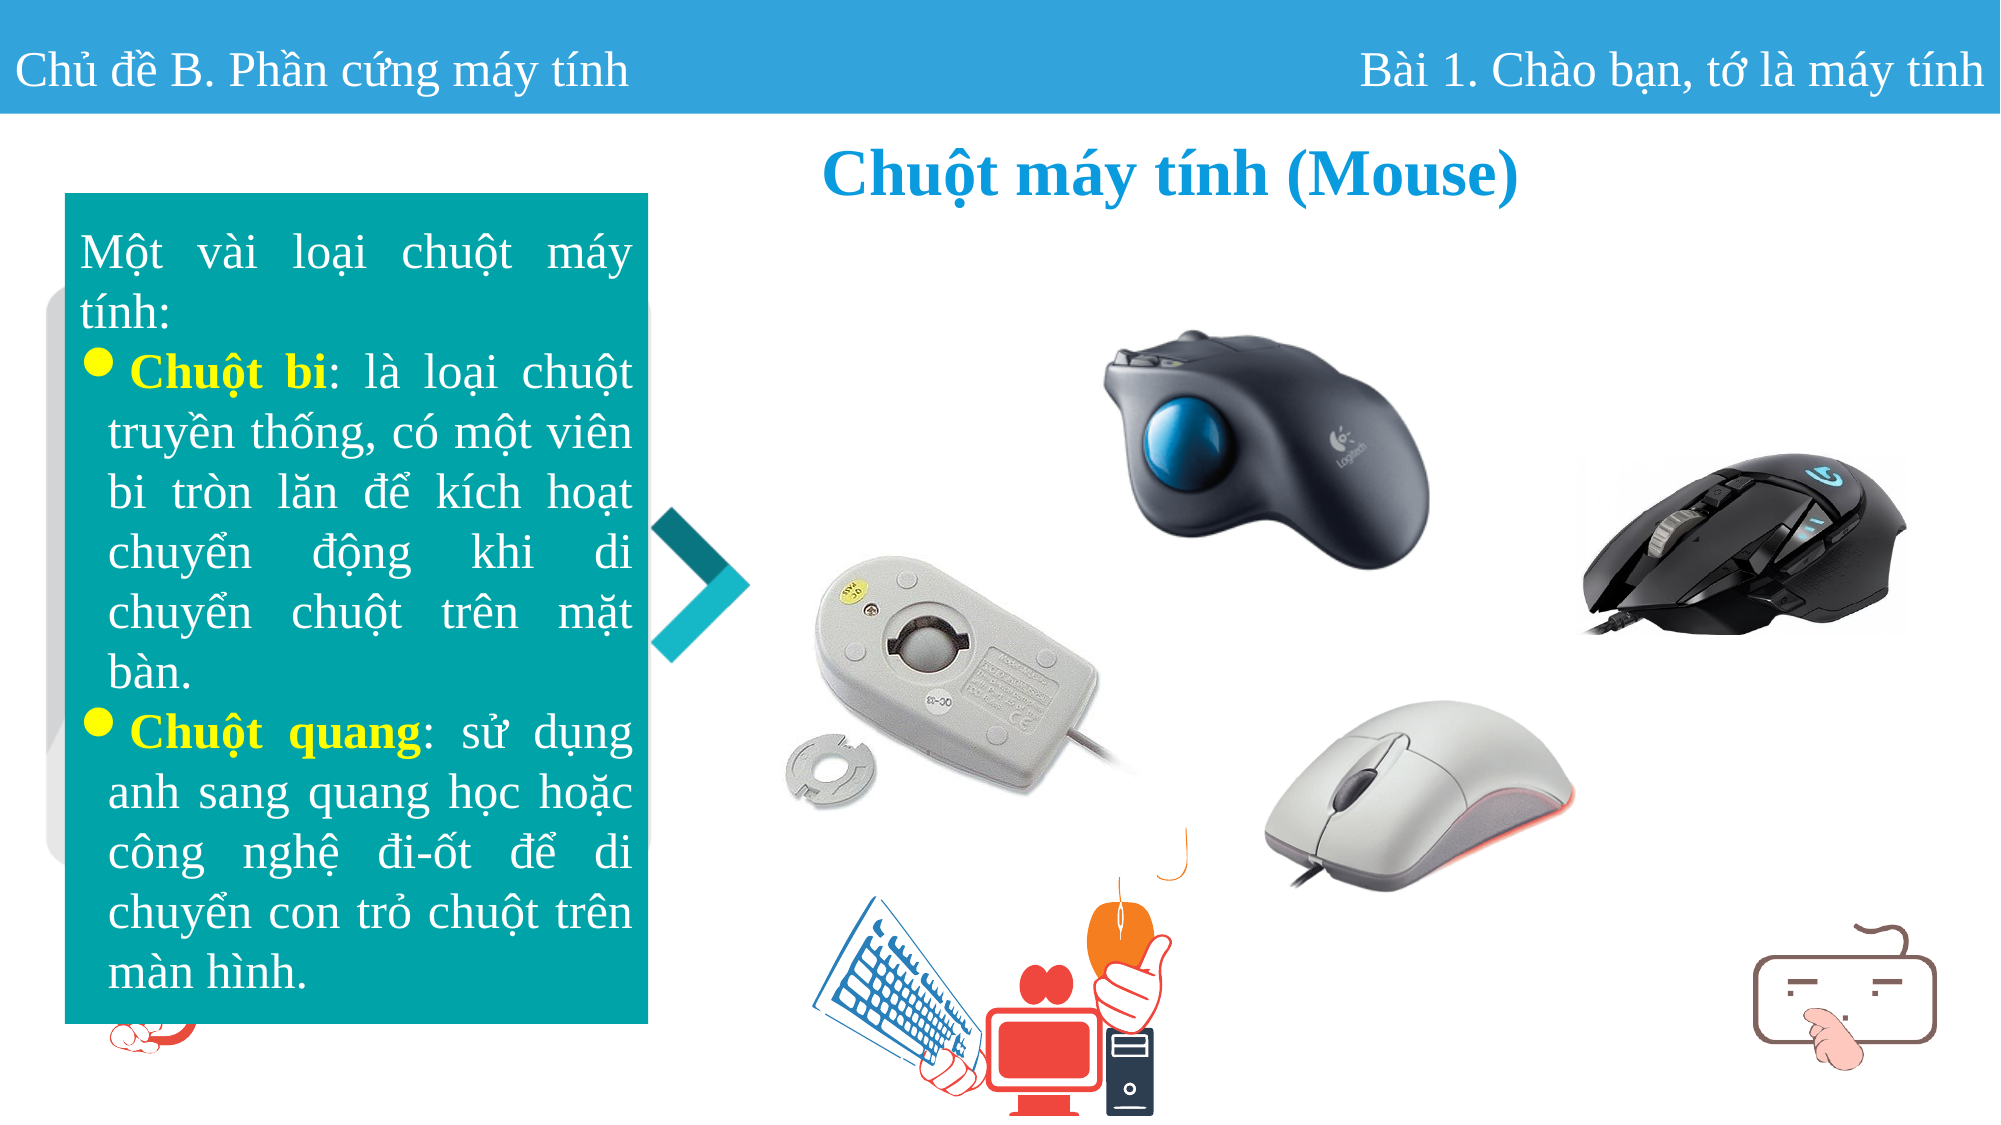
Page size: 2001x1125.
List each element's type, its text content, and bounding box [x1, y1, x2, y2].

text_box Chủ đề B. Phần cứng máy tính [0, 28, 690, 104]
picture [1253, 692, 1578, 902]
picture [43, 279, 1442, 881]
picture [1576, 449, 1907, 636]
text_box Một vài loại chuột máy tính: Chuột bi: là loại chuột truyền thống, có một viên bi tròn lăn để kích hoạt chuyển động khi di chuyển chuột trên mặt bàn. Chuột quang: sử dụng anh sang quang học hoặc công nghệ đi-ốt để di chuyển con trỏ chuột trên màn hình. [64, 192, 649, 275]
list Chuột máy tính (Mouse) [316, 129, 2000, 880]
text_box Bài 1. Chào bạn, tớ là máy tính [1245, 28, 2000, 104]
text_box Một vài loại chuột máy tính: Chuột bi: là loại chuột truyền thống, có một viên bi tròn lăn để kích hoạt chuyển động khi di chuyển chuột trên mặt bàn. Chuột quang: sử dụng anh sang quang học hoặc công nghệ đi-ốt để di chuyển con trỏ chuột trên màn hình. [64, 888, 649, 1025]
